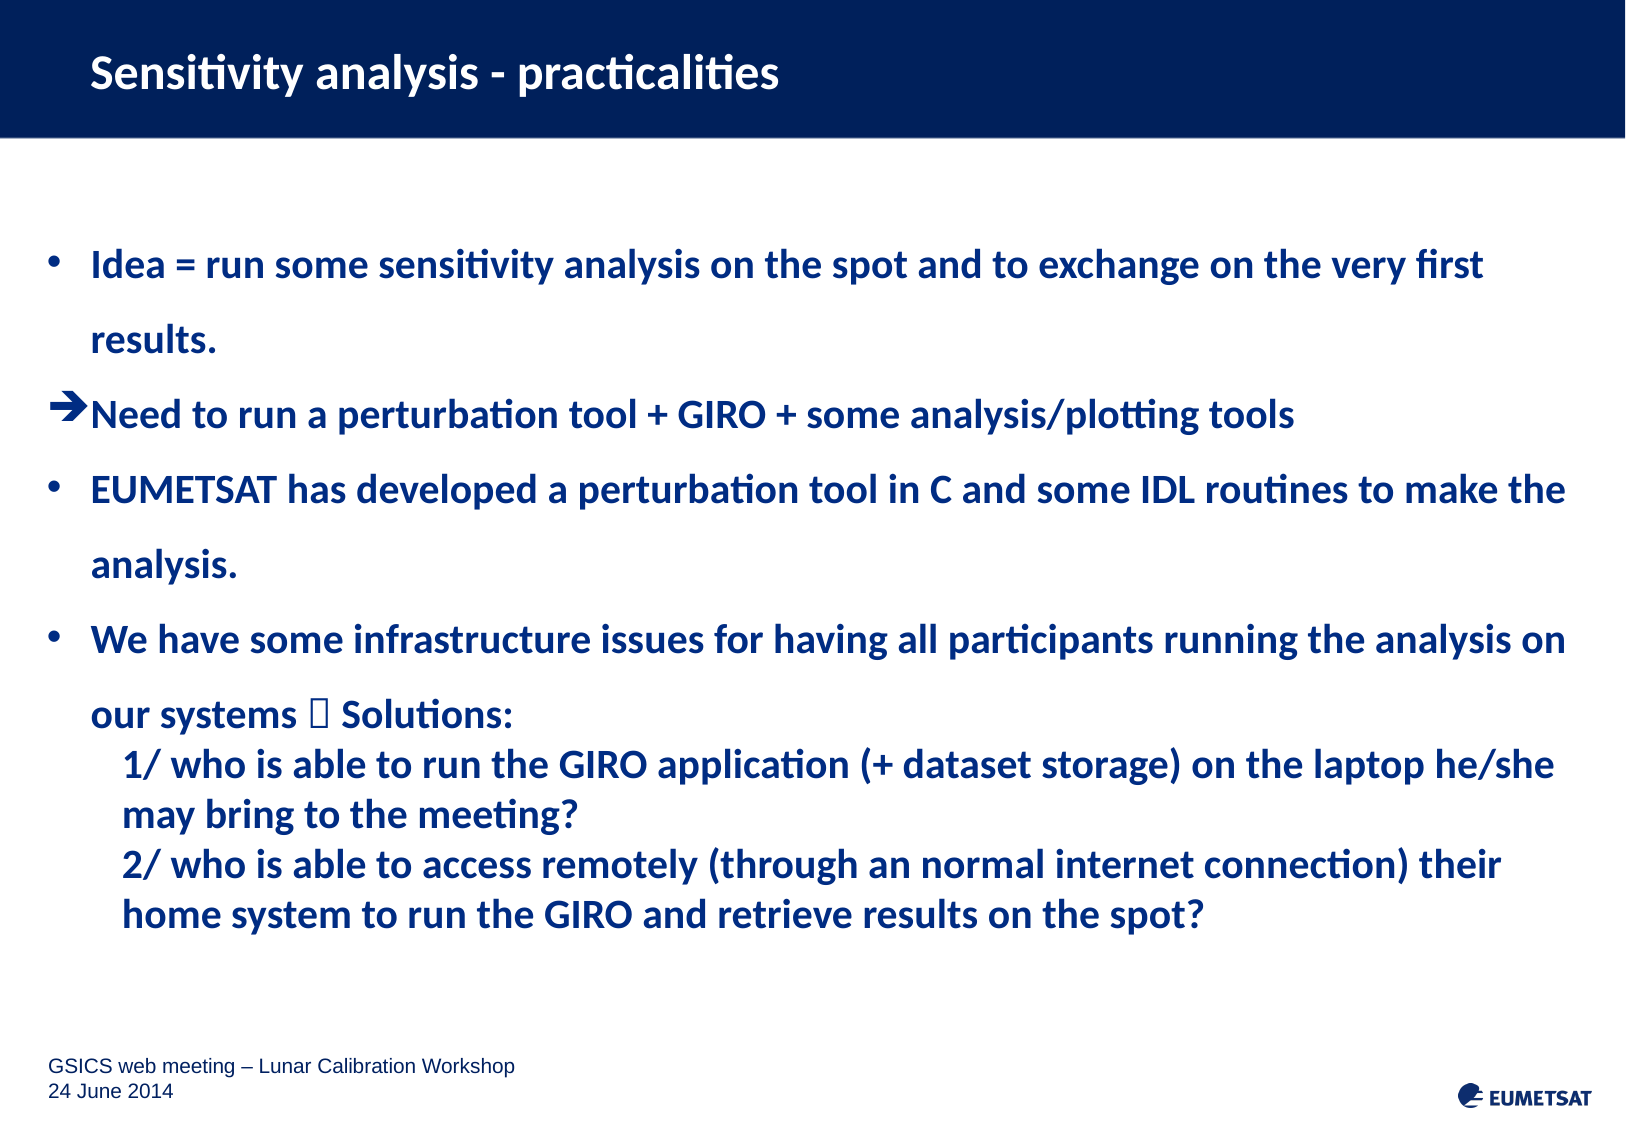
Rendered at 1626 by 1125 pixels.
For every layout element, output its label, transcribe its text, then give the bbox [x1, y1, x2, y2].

text_box Sensitivity analysis - practicalities [74, 31, 1425, 114]
picture [0, 0, 1626, 1125]
text_box Idea = run some sensitivity analysis on the spot and to exchange on the very first results. Need to run a perturbation tool + GIRO + some analysis/plotting tools EUMETSAT has developed a perturbation tool in C and some IDL routines to make the analysis. We have some infrastructure issues for having all participants running the analysis on our systems  Solutions: 1/ who is able to run the GIRO application (+ dataset storage) on the laptop he/she may bring to the meeting? 2/ who is able to access remotely (through an normal internet connection) their home system to run the GIRO and retrieve results on the spot? [32, 204, 1593, 994]
